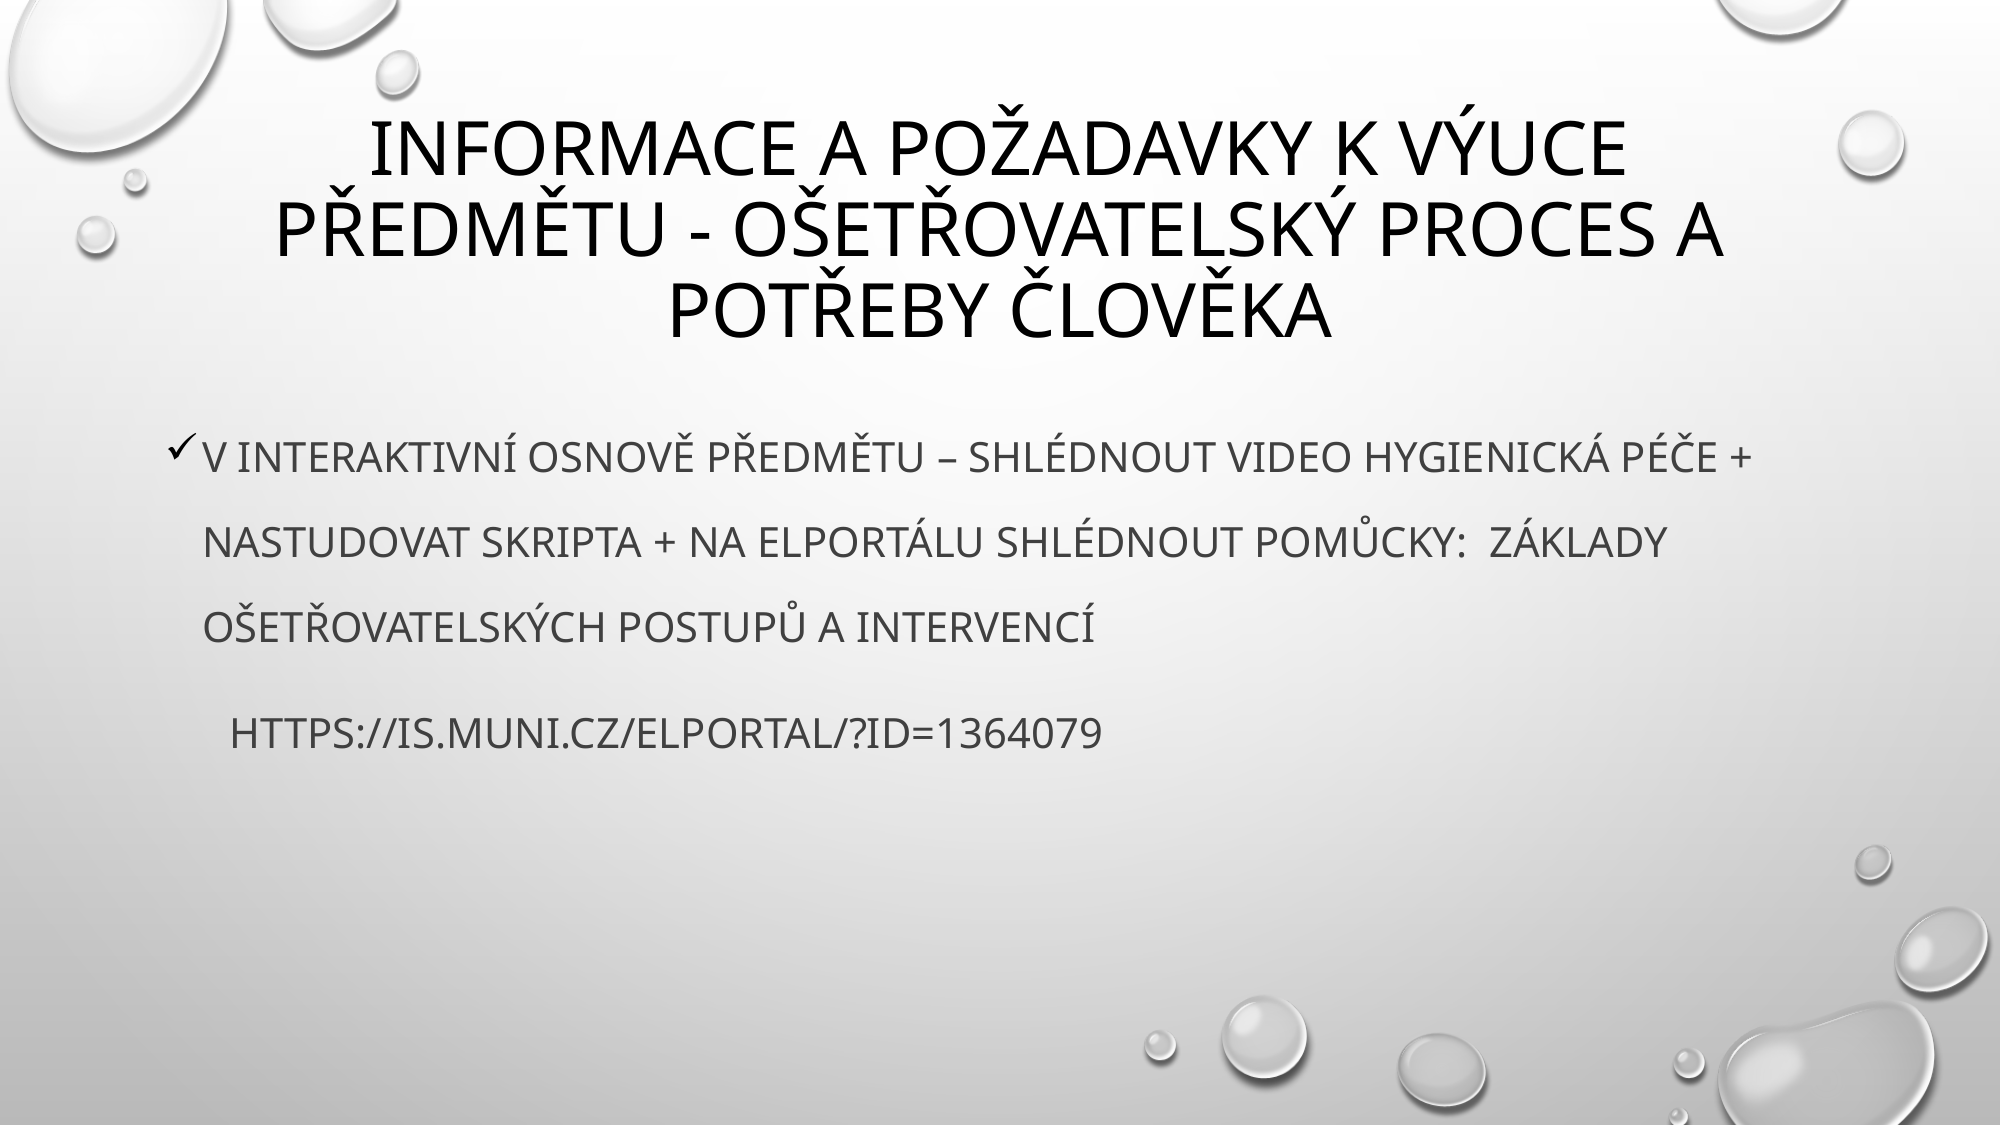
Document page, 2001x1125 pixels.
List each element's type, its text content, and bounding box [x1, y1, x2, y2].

title Informace a požadavky k výuce předmětu - Ošetřovatelský proces a potřeby člověka [149, 101, 1851, 364]
list v interaktivní osnově předmětu – shlédnout video hygienická péče + nastudovat skripta + NA ELPORTÁLU SHLÉDNOUT POMŮCKY: ZÁKLADY OŠETŘOVATELSKÝCH POSTUPŮ A INTERVENCÍ https://is.muni.cz/elportal/?id=1364079 [149, 388, 1850, 950]
picture [0, 0, 2000, 1125]
